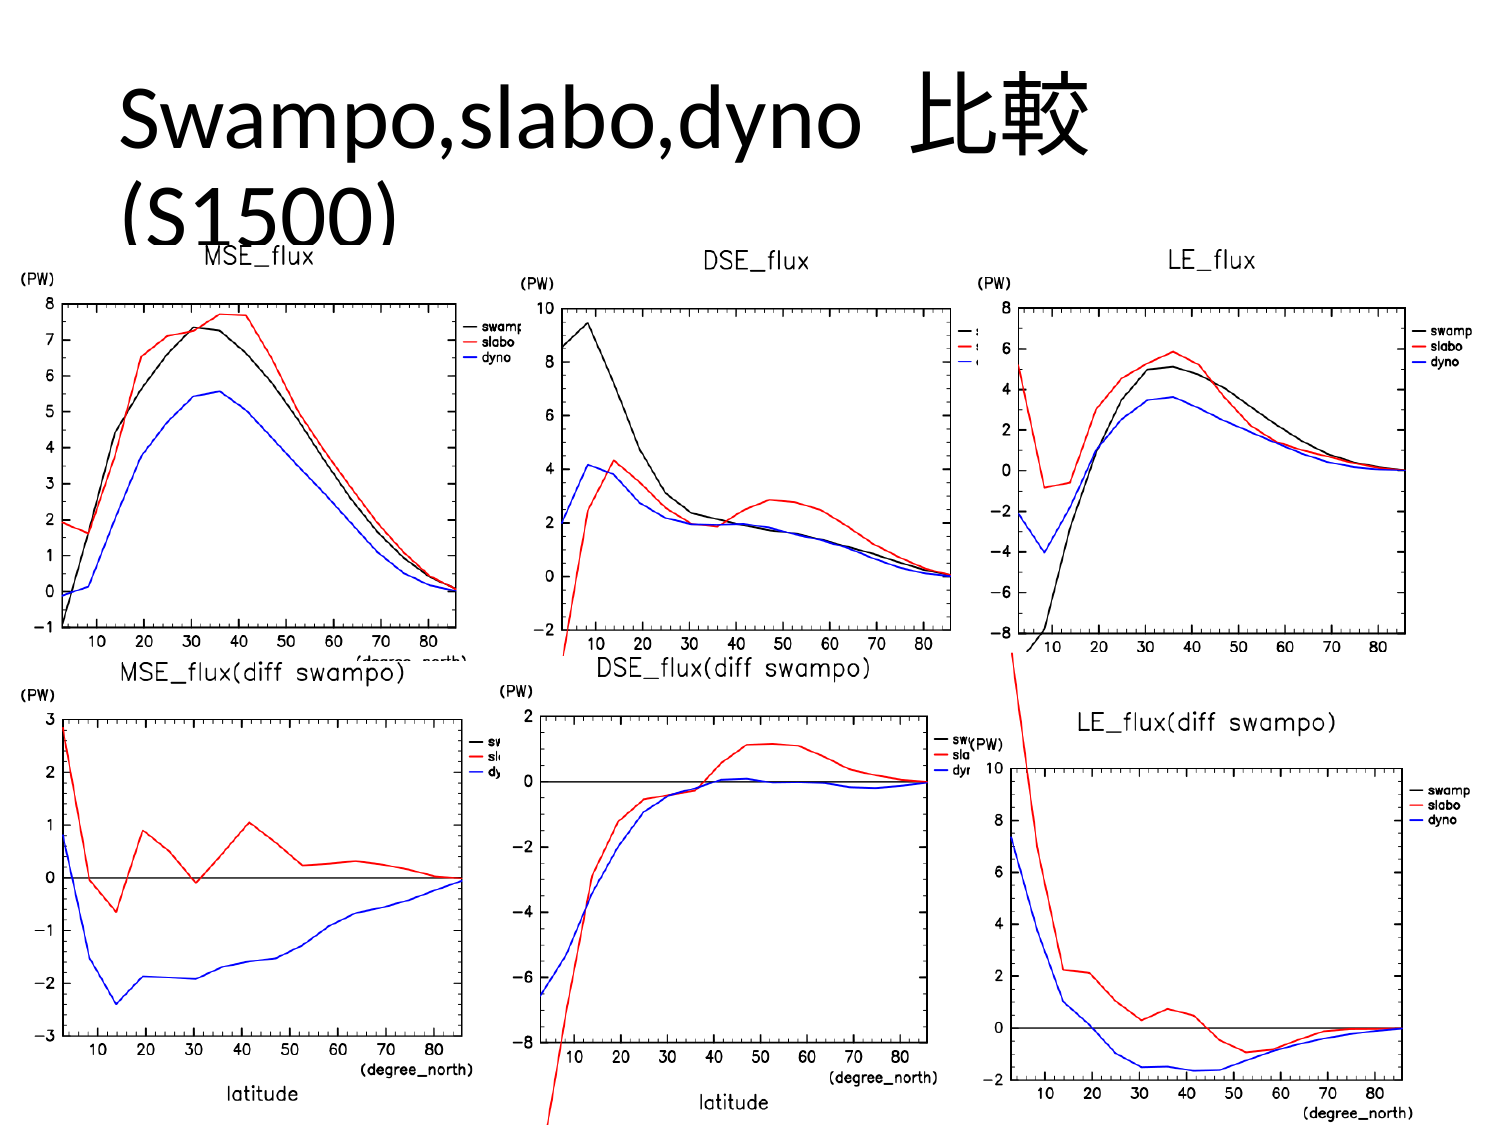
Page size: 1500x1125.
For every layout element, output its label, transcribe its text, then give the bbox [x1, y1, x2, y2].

title Swampo,slabo,dyno 比較 (S1500) [103, 59, 1397, 250]
picture [21, 245, 1472, 1125]
